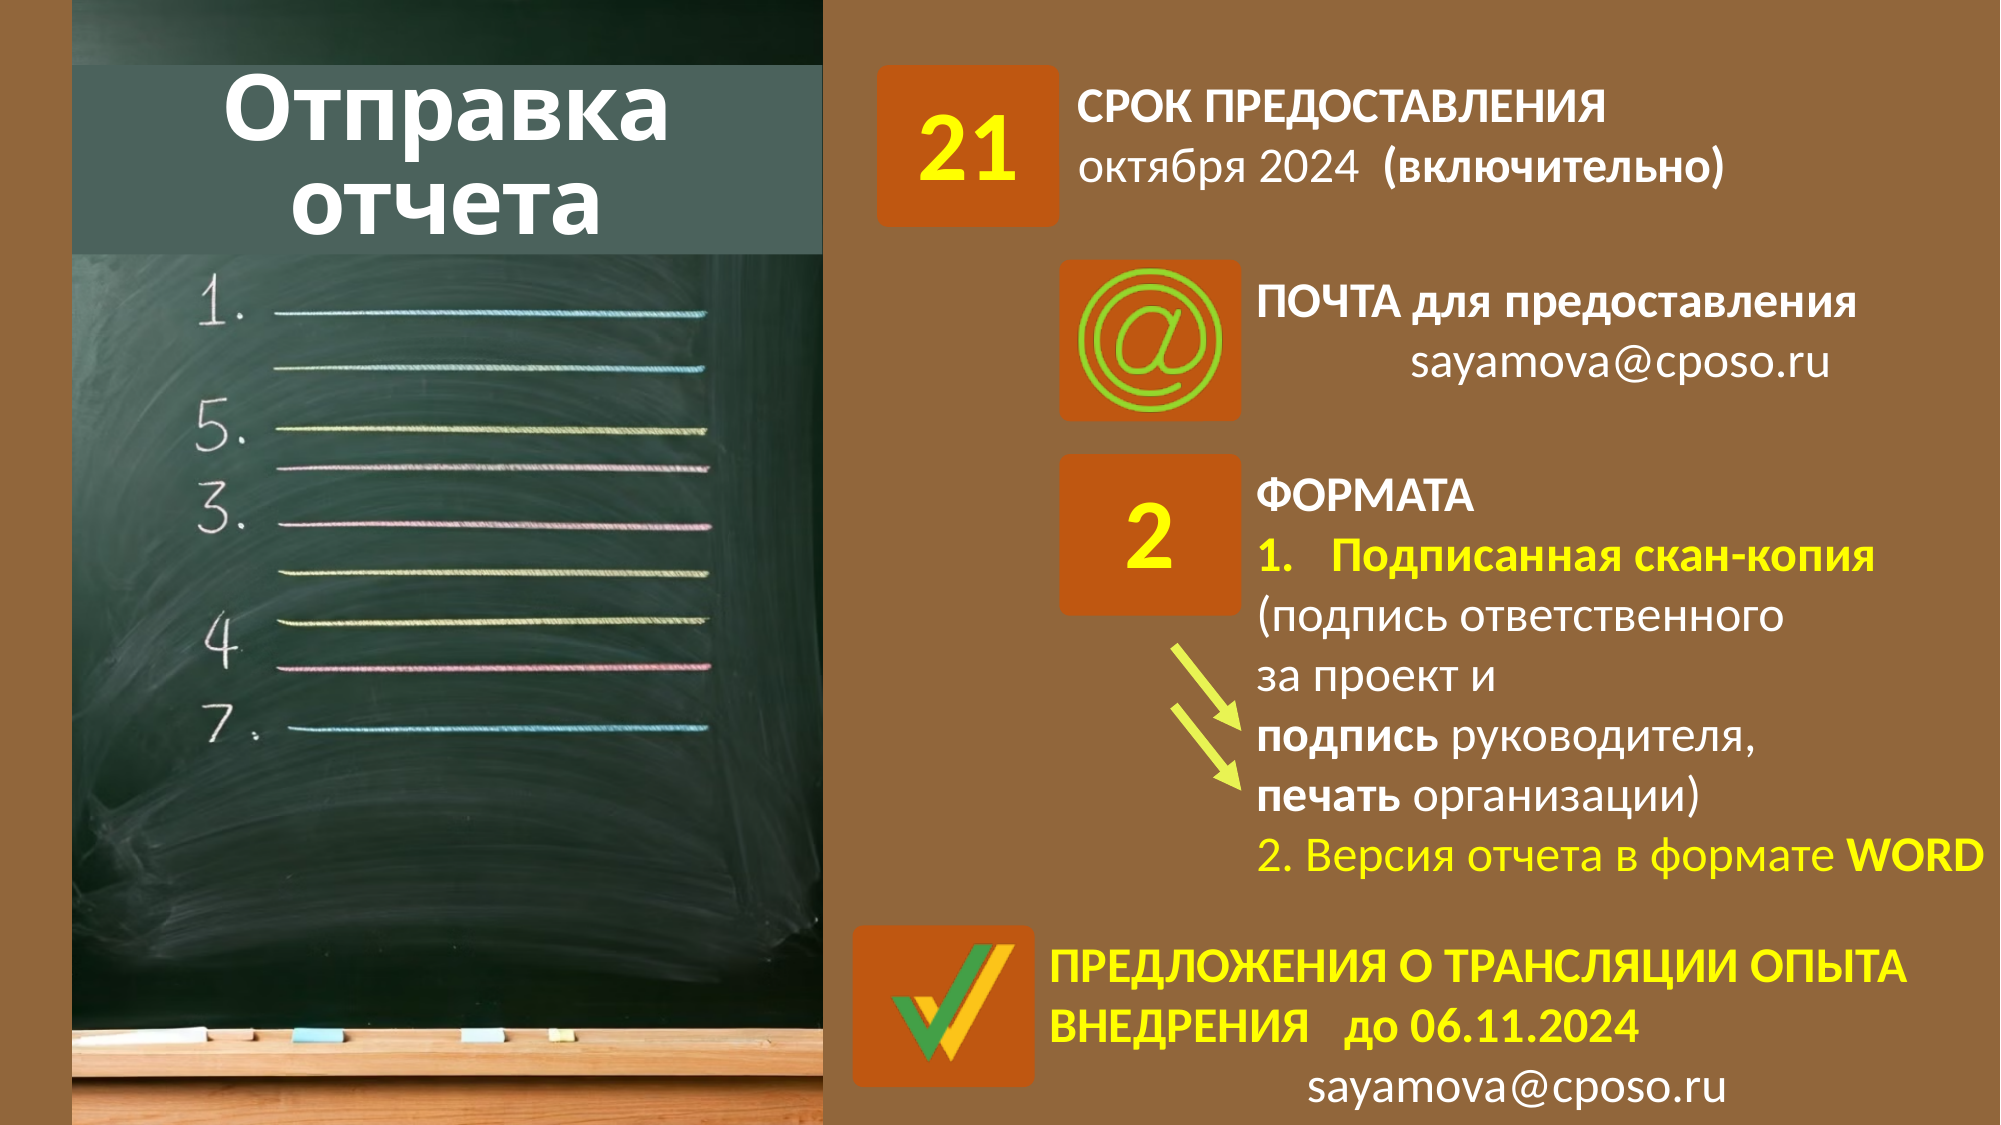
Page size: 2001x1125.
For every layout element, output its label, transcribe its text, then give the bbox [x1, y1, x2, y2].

text_box [1059, 454, 1241, 616]
text_box [1059, 259, 1242, 422]
text_box [852, 925, 1034, 1088]
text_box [1173, 705, 1242, 791]
text_box ПОЧТА для предоставления sayamova@cposo.ru [1241, 259, 2000, 395]
text_box 2 [1109, 461, 1174, 597]
picture [875, 925, 1032, 1082]
picture [72, 0, 823, 1125]
text_box ПРЕДЛОЖЕНИЯ О ТРАНСЛЯЦИИ ОПЫТА ВНЕДРЕНИЯ до 06.11.2024 sayamova@cposo.ru [1034, 925, 2000, 1121]
text_box 21 [902, 72, 1034, 208]
picture [1072, 262, 1229, 419]
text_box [1173, 645, 1242, 705]
text_box ФОРМАТА Подписанная скан-копия (подпись ответственного за проект и подпись руководителя, печать организации) 2. Версия отчета в формате WORD [1241, 454, 2000, 889]
text_box [877, 65, 1060, 227]
text_box СРОК ПРЕДОСТАВЛЕНИЯ октября 2024 (включительно) [1063, 65, 1742, 200]
